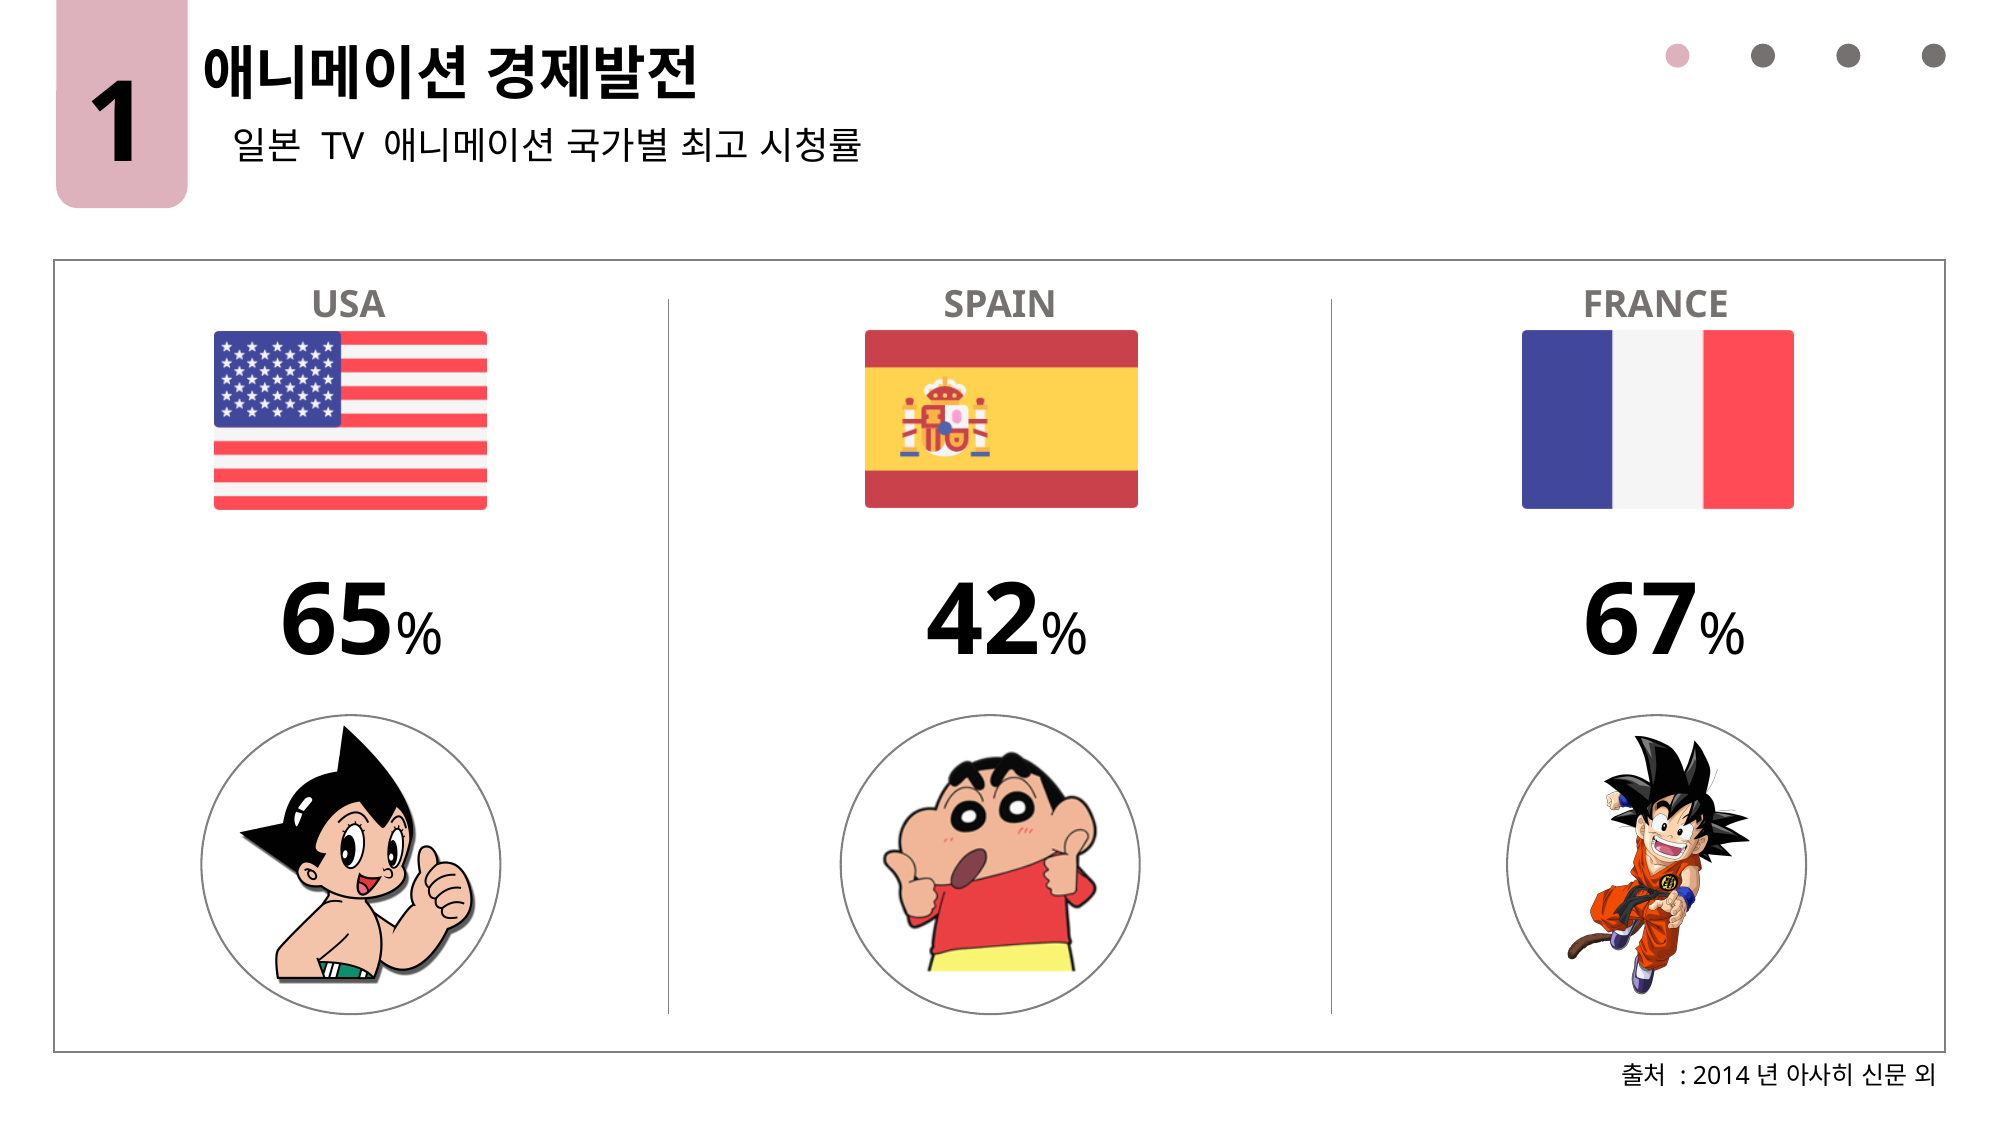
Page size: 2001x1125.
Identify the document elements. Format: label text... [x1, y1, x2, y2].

text_box 일본 TV 애니메이션 국가별 최고 시청률 [218, 114, 879, 175]
text_box [55, 0, 189, 210]
text_box 1 [70, 41, 165, 192]
picture [214, 284, 487, 547]
text_box [1751, 43, 1775, 68]
text_box [53, 259, 1946, 1053]
text_box 출처 : 2014년 아사히 신문 외 [1606, 1052, 1954, 1097]
text_box [1836, 43, 1861, 68]
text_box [201, 547, 501, 1015]
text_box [1507, 547, 1807, 1015]
picture [1522, 283, 1794, 547]
text_box 애니메이션 경제발전 [187, 28, 782, 114]
text_box [1665, 43, 1690, 68]
picture [865, 283, 1138, 547]
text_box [840, 547, 1140, 1015]
text_box [1921, 43, 1946, 68]
